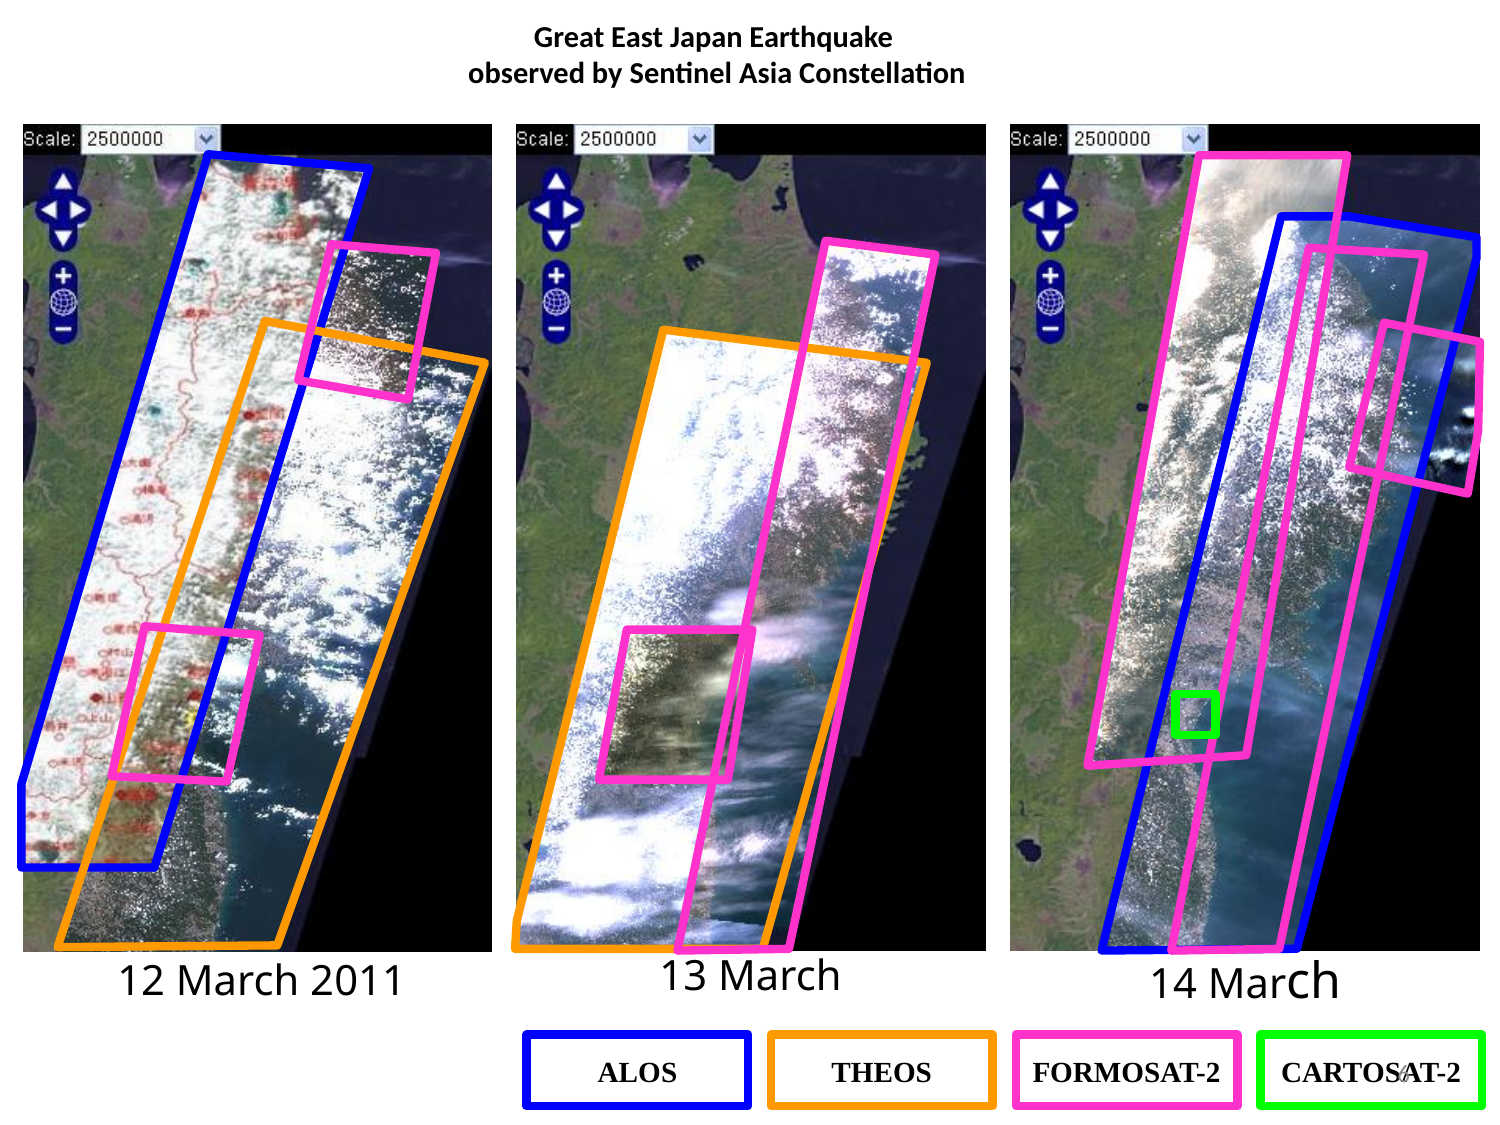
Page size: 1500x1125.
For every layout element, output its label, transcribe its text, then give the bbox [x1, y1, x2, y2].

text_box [21, 124, 493, 1012]
text_box CARTOSAT-2 [1260, 1034, 1482, 1107]
text_box FORMOSAT-2 [1015, 1034, 1238, 1107]
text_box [514, 124, 986, 1007]
title Great East Japan Earthquake observed by Sentinel Asia Constellation [26, 8, 1408, 98]
slide_number 6 [1074, 1042, 1425, 1103]
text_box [1010, 124, 1481, 1017]
text_box ALOS [526, 1034, 749, 1107]
text_box THEOS [771, 1034, 993, 1107]
